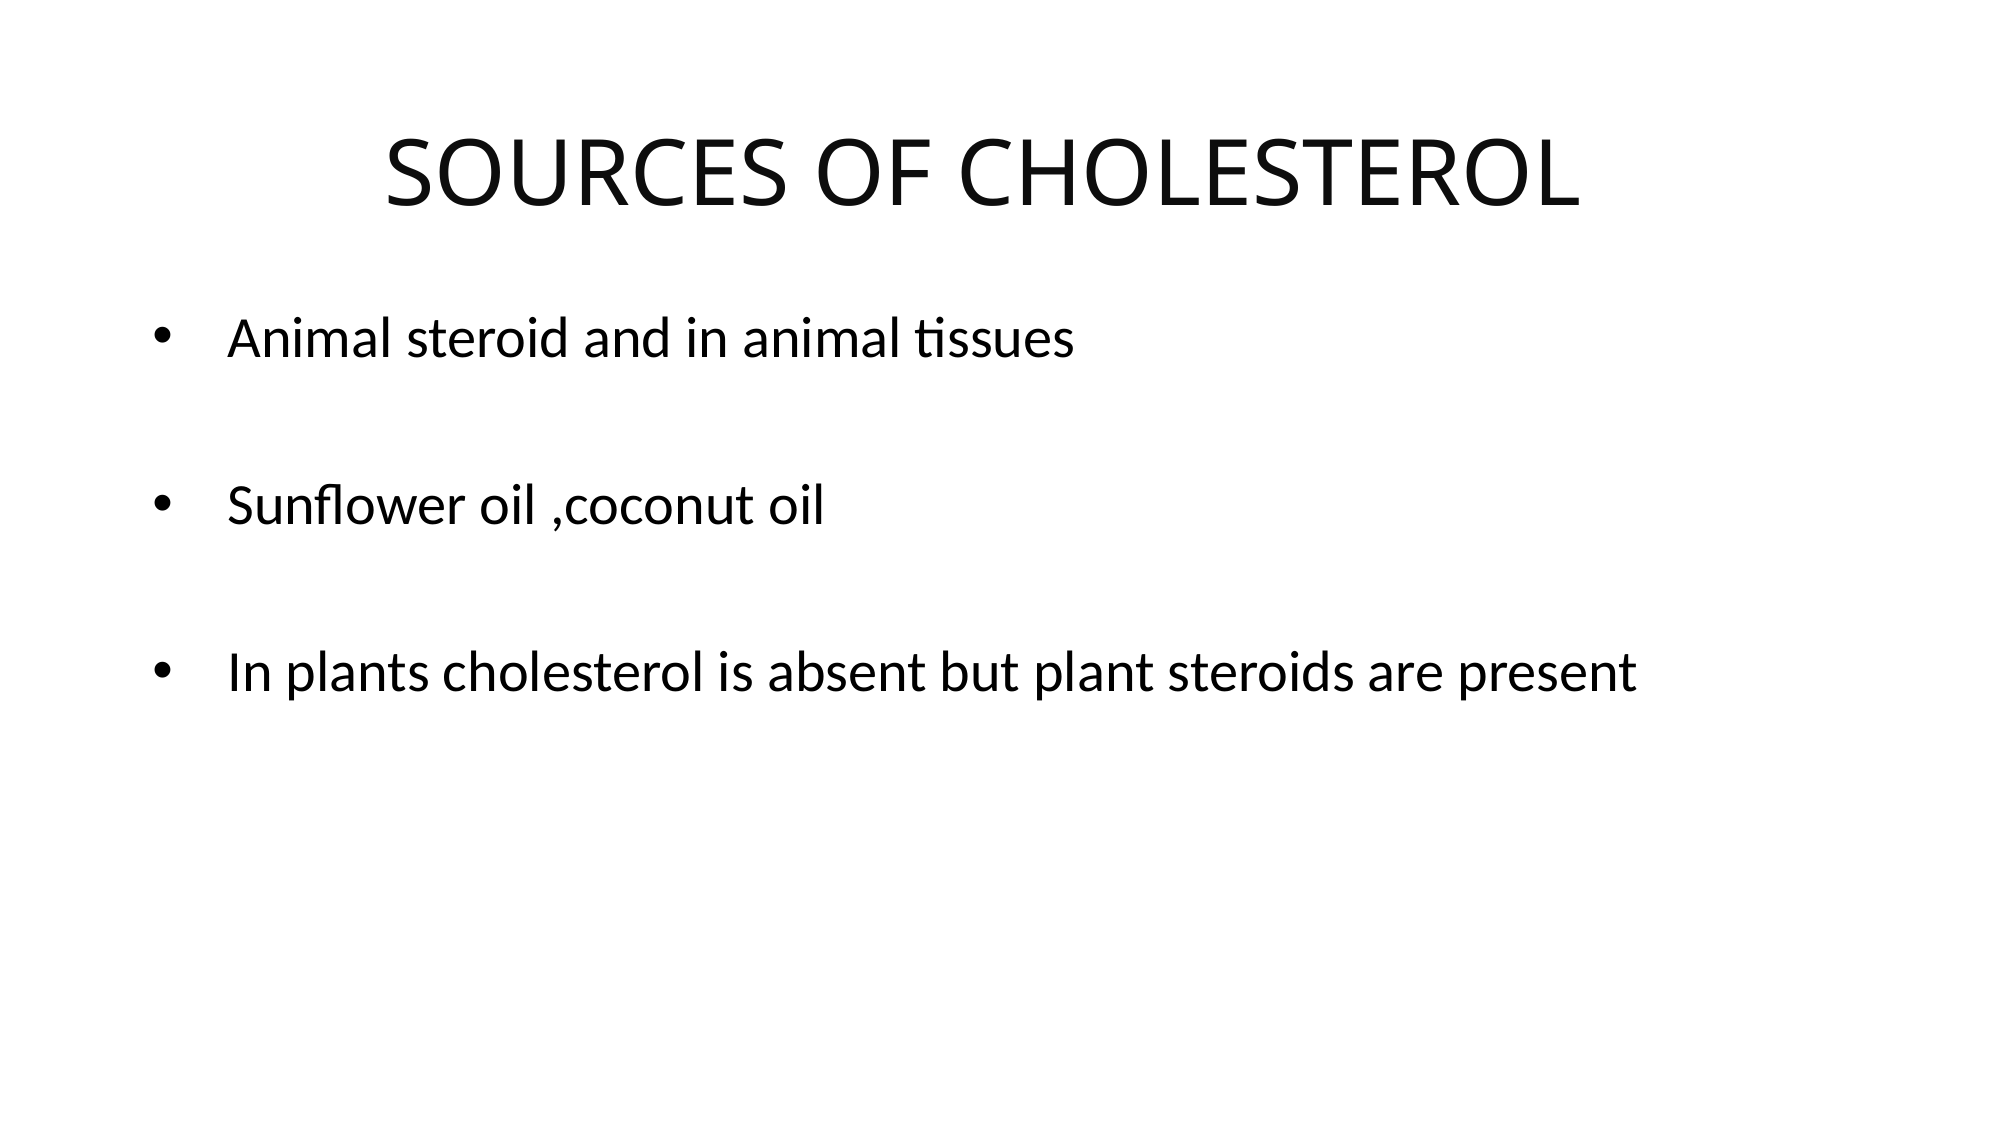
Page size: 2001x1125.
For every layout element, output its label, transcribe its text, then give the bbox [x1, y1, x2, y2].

title SOURCES OF CHOLESTEROL [308, 82, 1659, 270]
list Animal steroid and in animal tissues Sunflower oil ,coconut oil In plants cholesterol is absent but plant steroids are present [137, 299, 1863, 1014]
